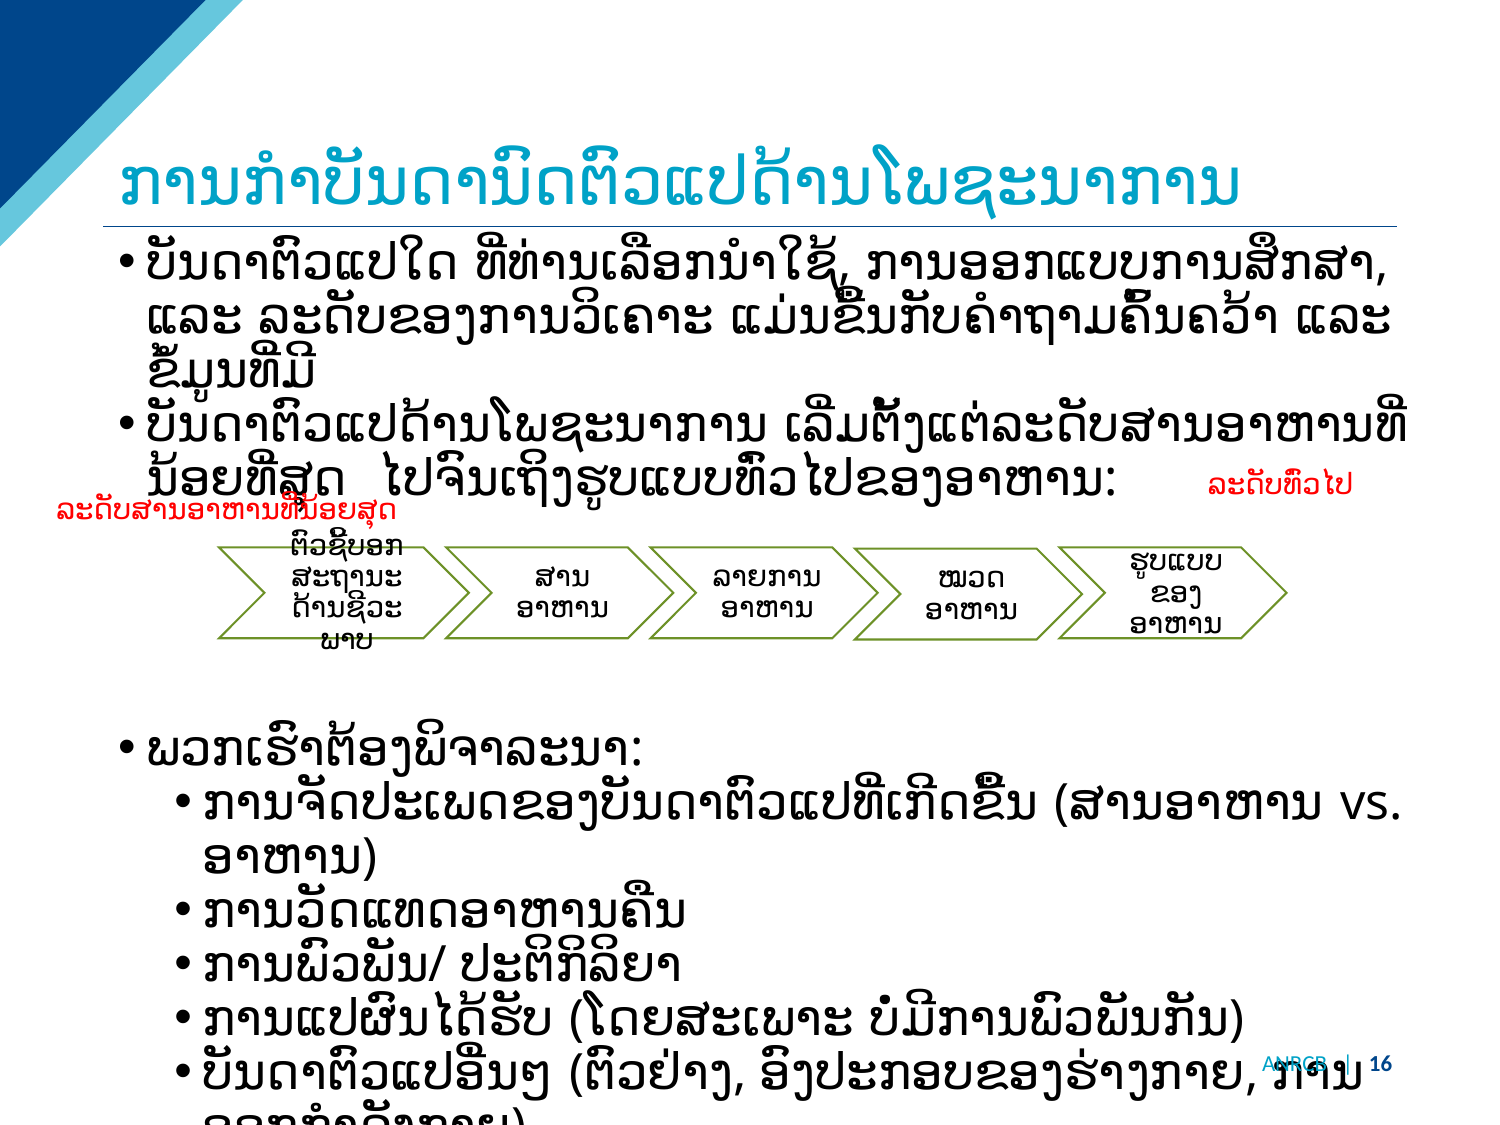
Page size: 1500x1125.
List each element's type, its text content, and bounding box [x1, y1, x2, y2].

text_box ລະດັບສານອາຫານທີ່ນ້ອຍສຸດ [41, 482, 430, 533]
title ການກຳບັນດານົດຕົວແປດ້ານໂພຊະນາການ [103, 59, 1397, 227]
text_box ລະດັບທົ່ວໄປ [1193, 457, 1500, 508]
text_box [218, 535, 1287, 650]
list ບັນດາຕົວແປໃດ ທີ່ທ່ານເລືອກນຳໃຊ້, ການອອກແບບການສຶກສາ, ແລະ ລະດັບຂອງການວິເຄາະ ແມ່ນຂື້ນກັບຄຳຖາມຄົ້ນຄວ້າ ແລະ ຂໍ້ມູນທີ່ມີ ບັນດາຕົວແປດ້ານໂພຊະນາການ ເລີ່ມຕັ້ງແຕ່ລະດັບສານອາຫານທີ່ນ້ອຍທີ່ສຸດ ໄປຈົນເຖິງຮູບແບບທົ່ວໄປຂອງອາຫານ: ພວກເຮົາຕ້ອງພິຈາລະນາ: ການຈັດປະເພດຂອງບັນດາຕົວແປທີ່ເກີດຂື້ນ (ສານອາຫານ vs. ອາຫານ) ການວັດແທດອາຫານຄືນ ການພົວພັນ/ ປະຕິກິລິຍາ ການແປຜົນໄດ້ຮັບ (ໂດຍສະເພາະ ບໍ່ມີການພົວພັນກັນ) ບັນດາຕົວແປອື່ນໆ (ຕົວຢ່າງ, ອົງປະກອບຂອງຮ່າງກາຍ, ການອອກກຳລັງກາຍ) [103, 228, 1459, 1050]
